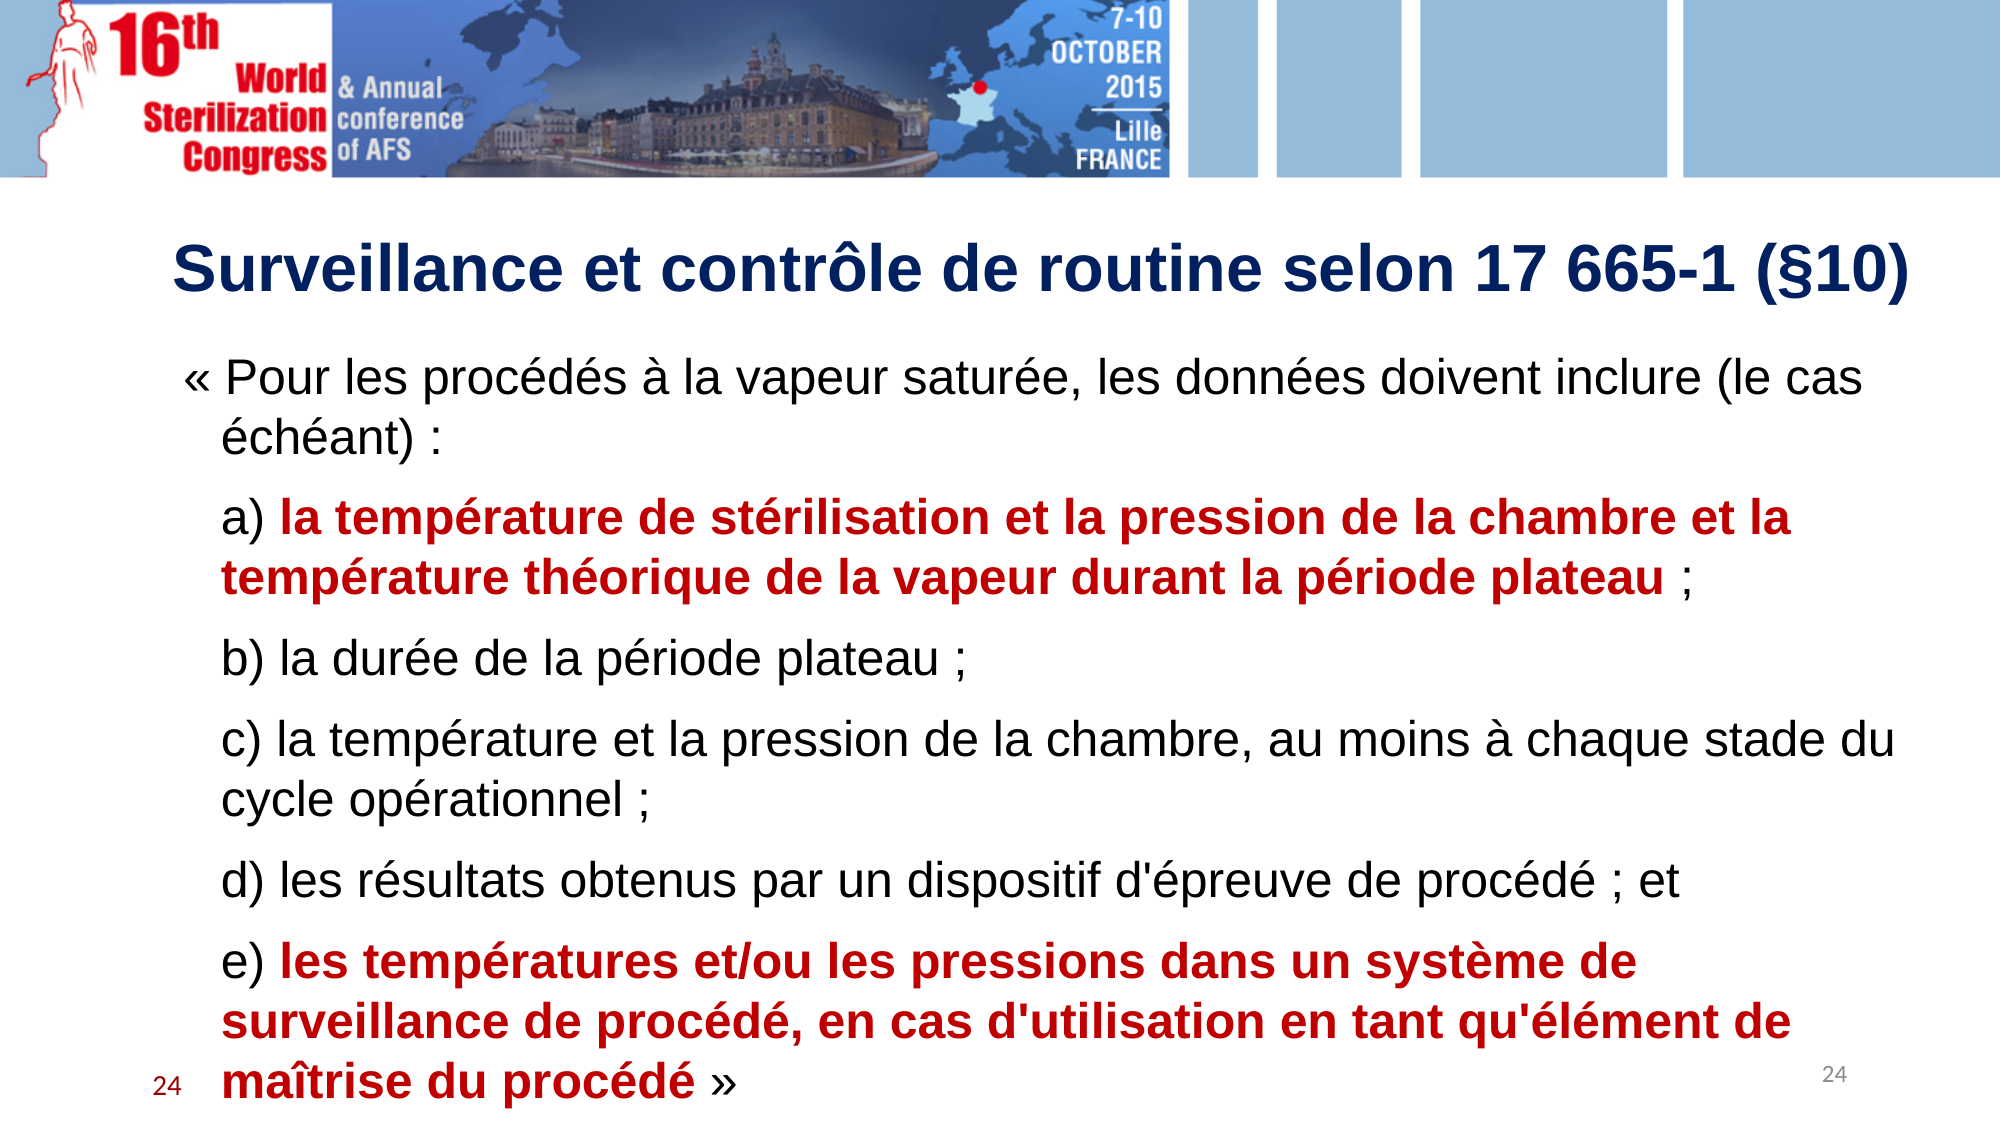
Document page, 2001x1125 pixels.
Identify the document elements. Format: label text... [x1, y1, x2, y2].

picture [0, 0, 2000, 179]
text_box 24 [0, 1058, 197, 1118]
list « Pour les procédés à la vapeur saturée, les données doivent inclure (le cas échéant) : a) la température de stérilisation et la pression de la chambre et la température théorique de la vapeur durant la période plateau ; b) la durée de la période plateau ; c) la température et la pression de la chambre, au moins à chaque stade du cycle opérationnel ; d) les résultats obtenus par un dispositif d'épreuve de procédé ; et e) les températures et/ou les pressions dans un système de surveillance de procédé, en cas d'utilisation en tant qu'élément de maîtrise du procédé » [168, 336, 1922, 982]
slide_number 24 [1412, 1042, 1863, 1103]
title Surveillance et contrôle de routine selon 17 665-1 (§10) [157, 205, 1935, 336]
